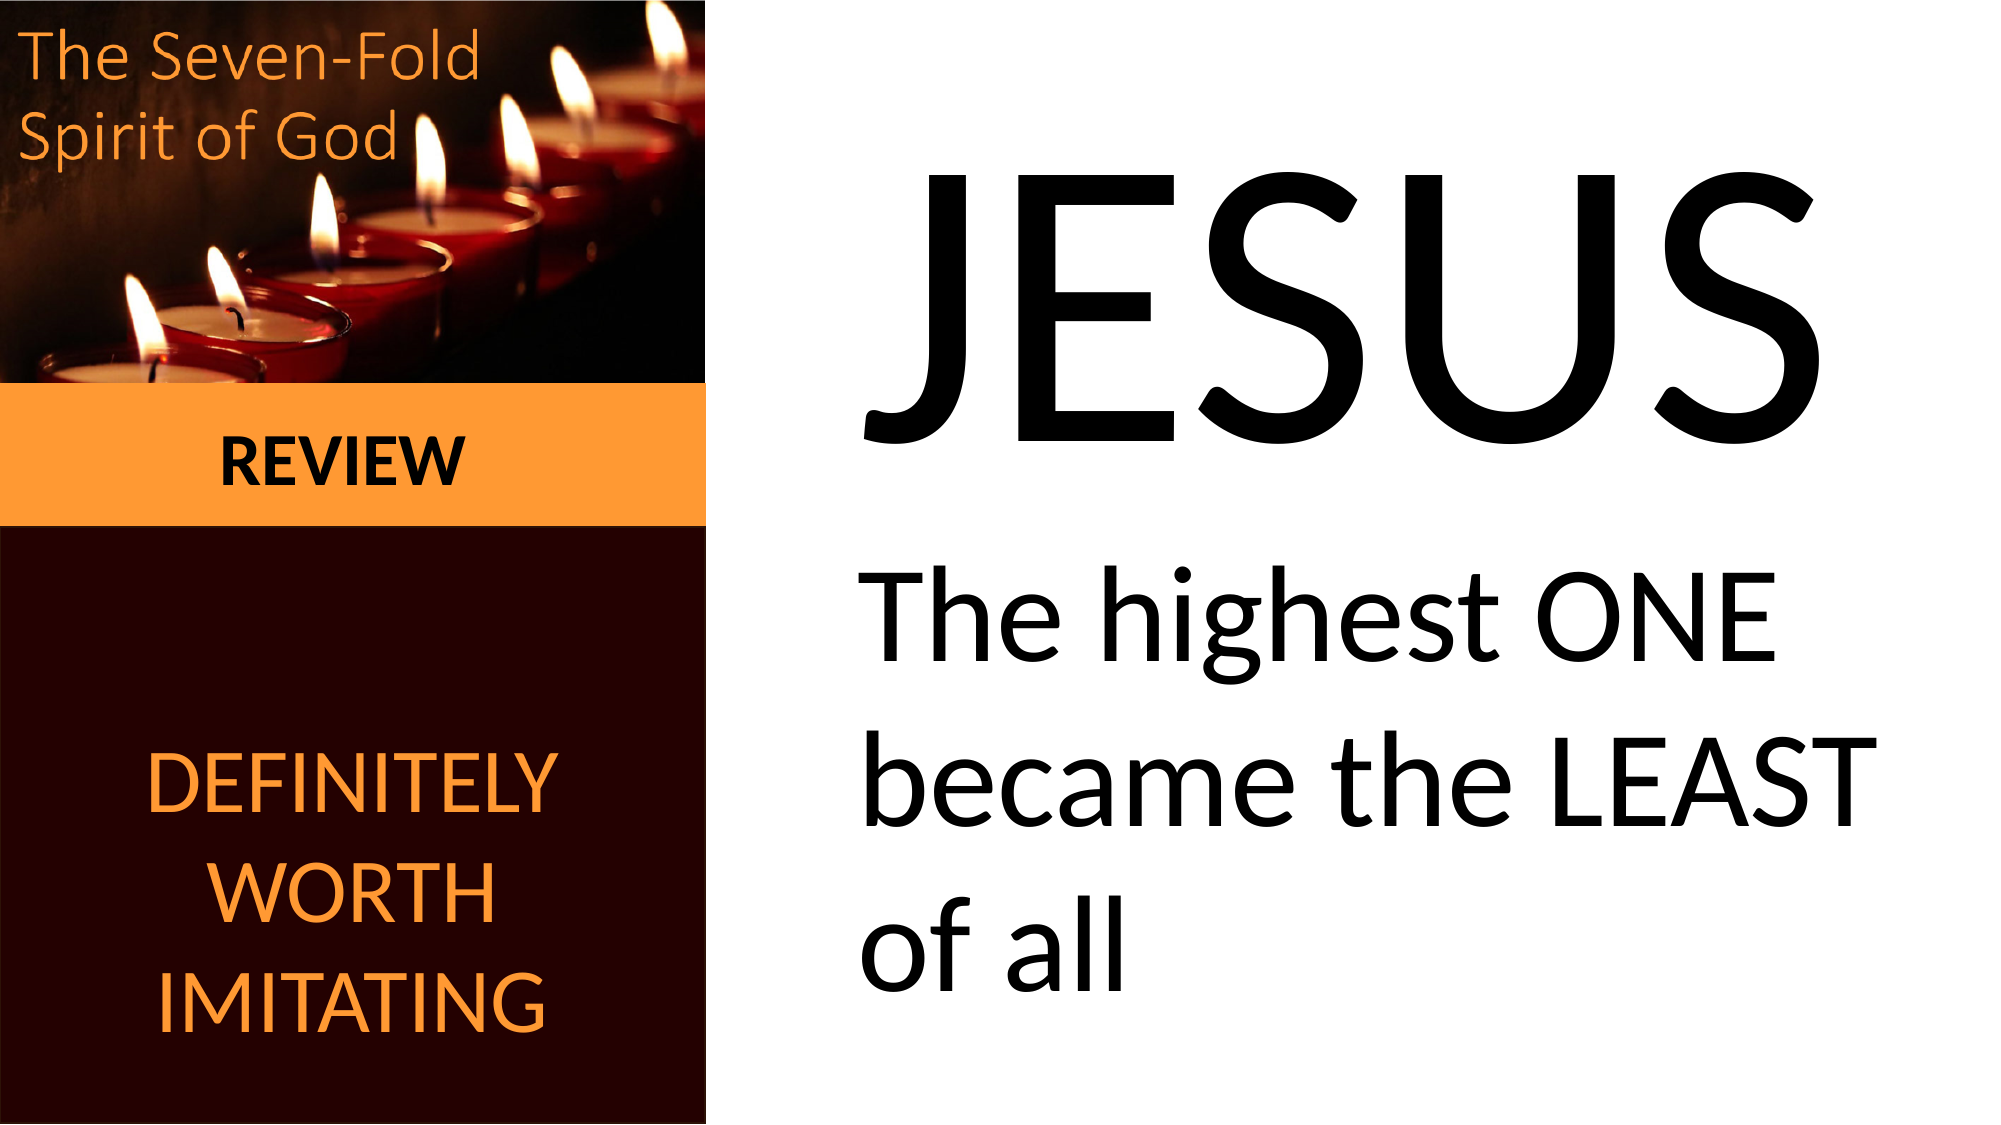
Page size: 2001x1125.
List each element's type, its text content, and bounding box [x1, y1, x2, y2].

text_box JESUS The highest ONE became the LEAST of all [842, 19, 1934, 1027]
picture [0, 0, 705, 383]
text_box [0, 383, 705, 527]
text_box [0, 527, 705, 1123]
